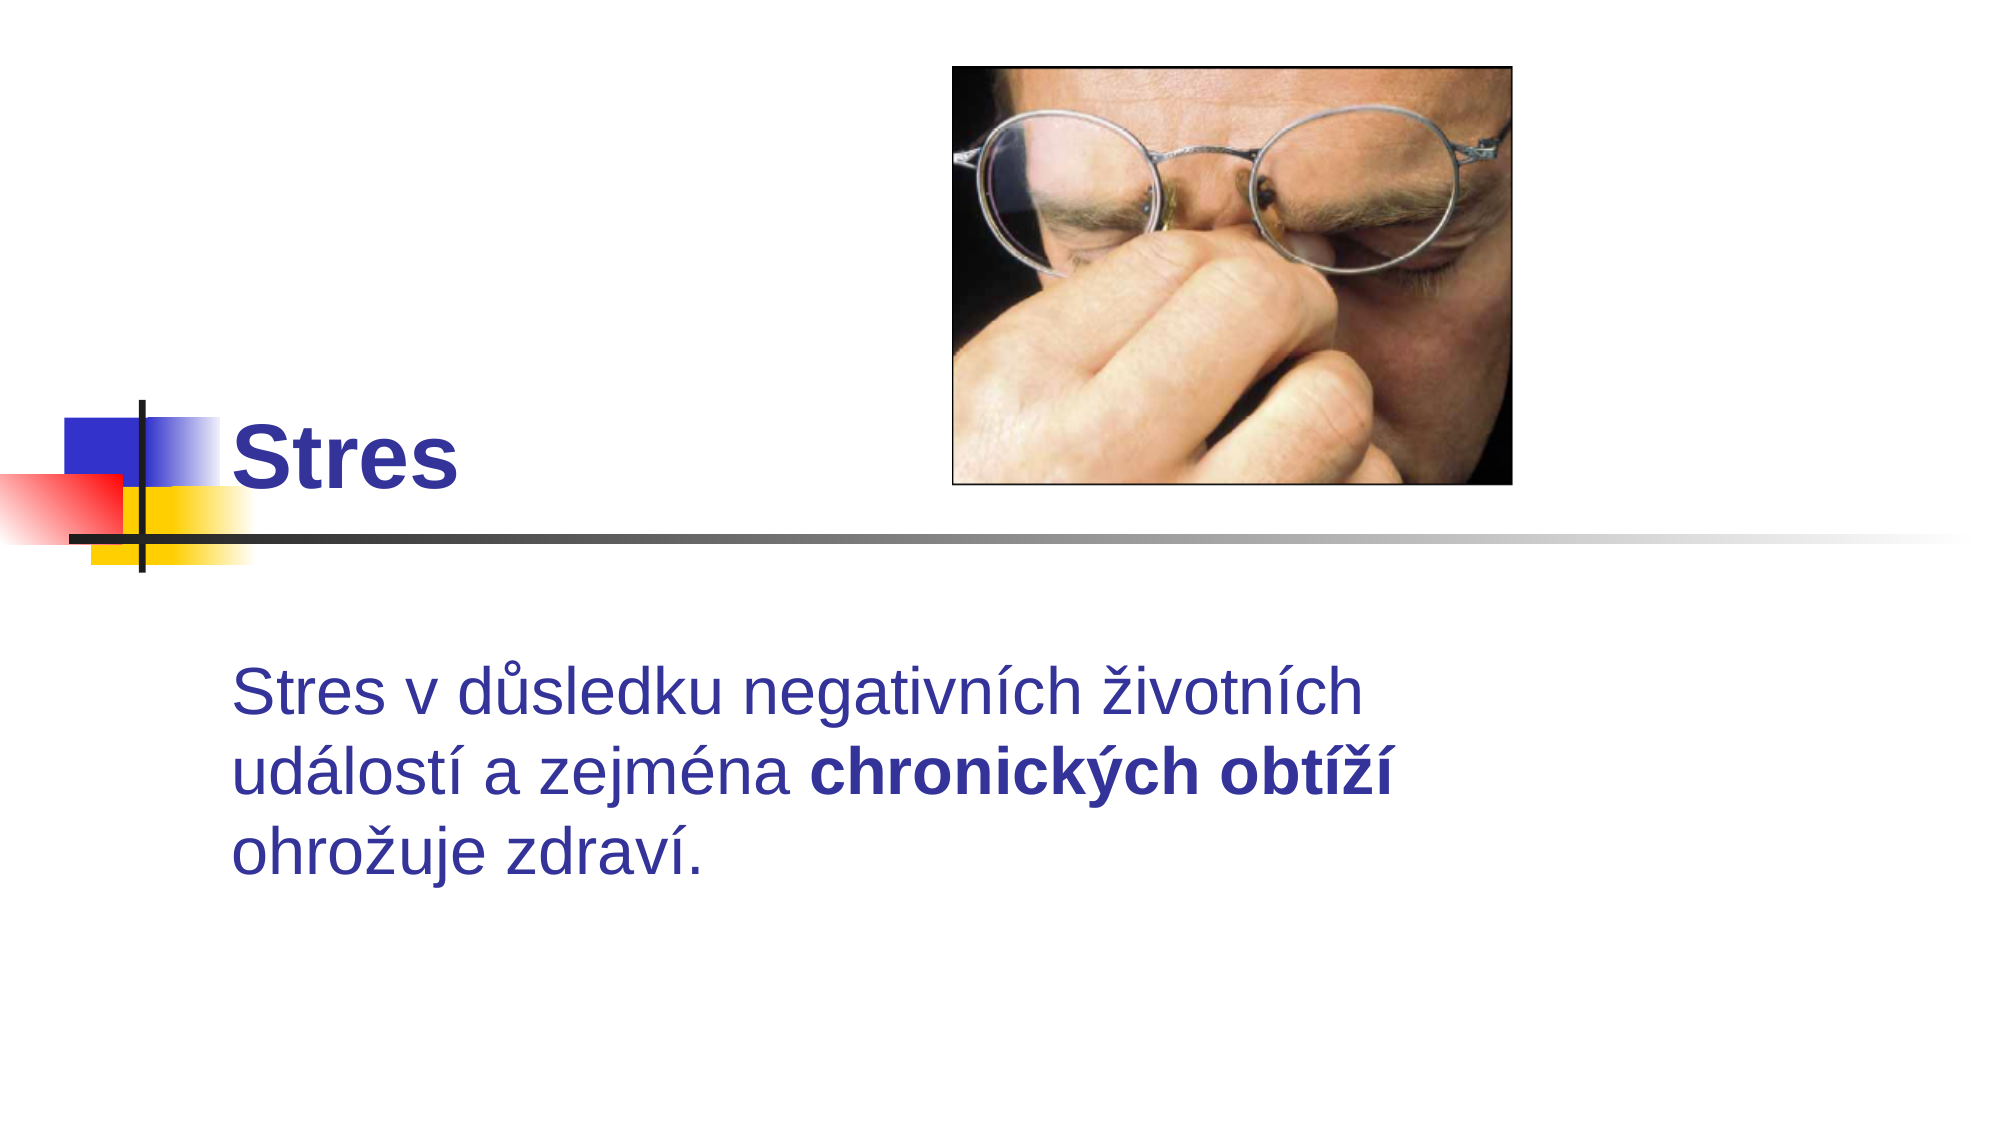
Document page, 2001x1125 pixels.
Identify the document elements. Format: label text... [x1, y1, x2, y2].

subtitle Stres v důsledku negativních životních událostí a zejména chronických obtíží ohrožuje zdraví. [216, 640, 1447, 929]
picture [952, 66, 1516, 487]
title Stres [216, 275, 1917, 515]
